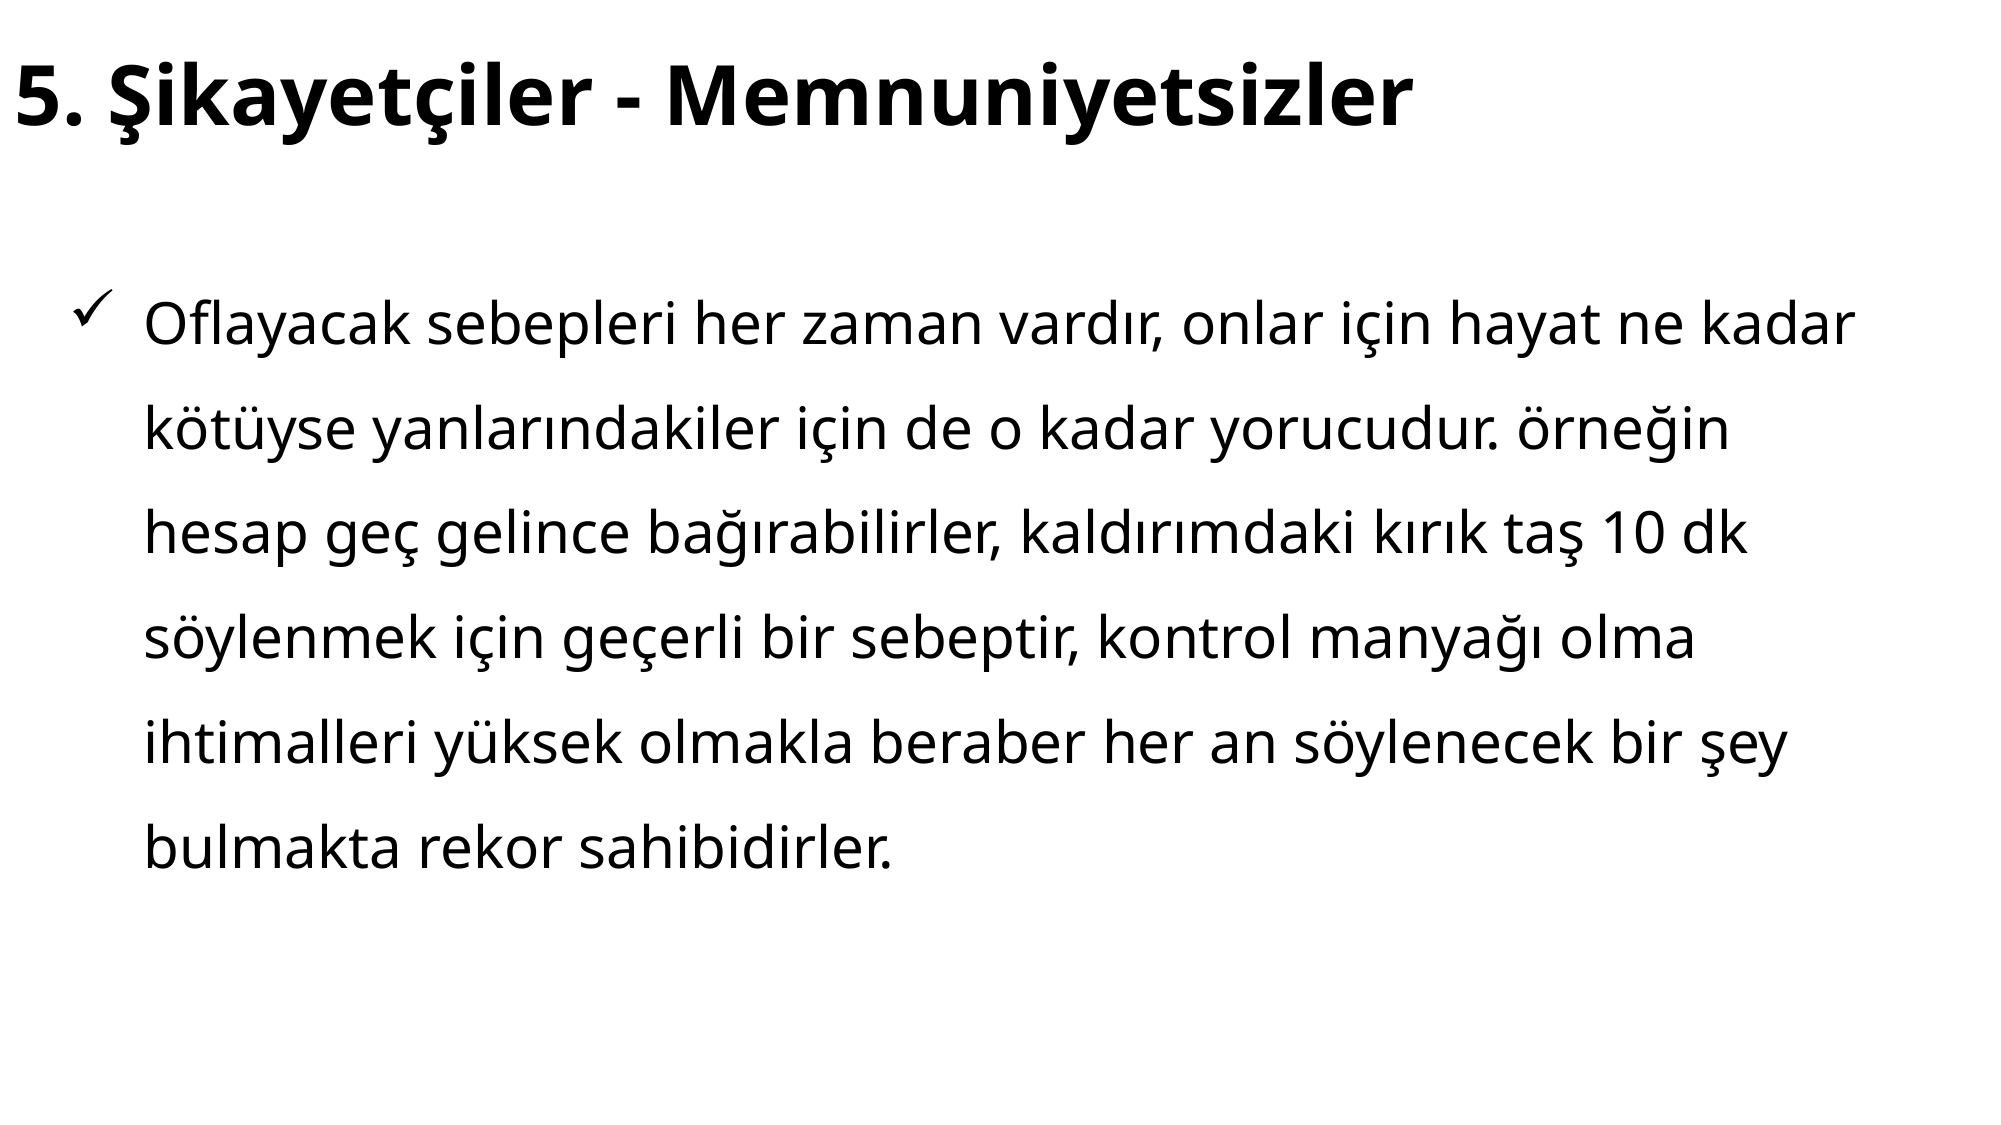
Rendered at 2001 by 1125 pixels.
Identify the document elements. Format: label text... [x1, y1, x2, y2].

text_box 5. Şikayetçiler - Memnuniyetsizler [0, 34, 1631, 149]
text_box Oflayacak sebepleri her zaman vardır, onlar için hayat ne kadar kötüyse yanlarındakiler için de o kadar yorucudur. örneğin hesap geç gelince bağırabilirler, kaldırımdaki kırık taş 10 dk söylenmek için geçerli bir sebeptir, kontrol manyağı olma ihtimalleri yüksek olmakla beraber her an söylenecek bir şey bulmakta rekor sahibidirler. [53, 243, 1890, 888]
